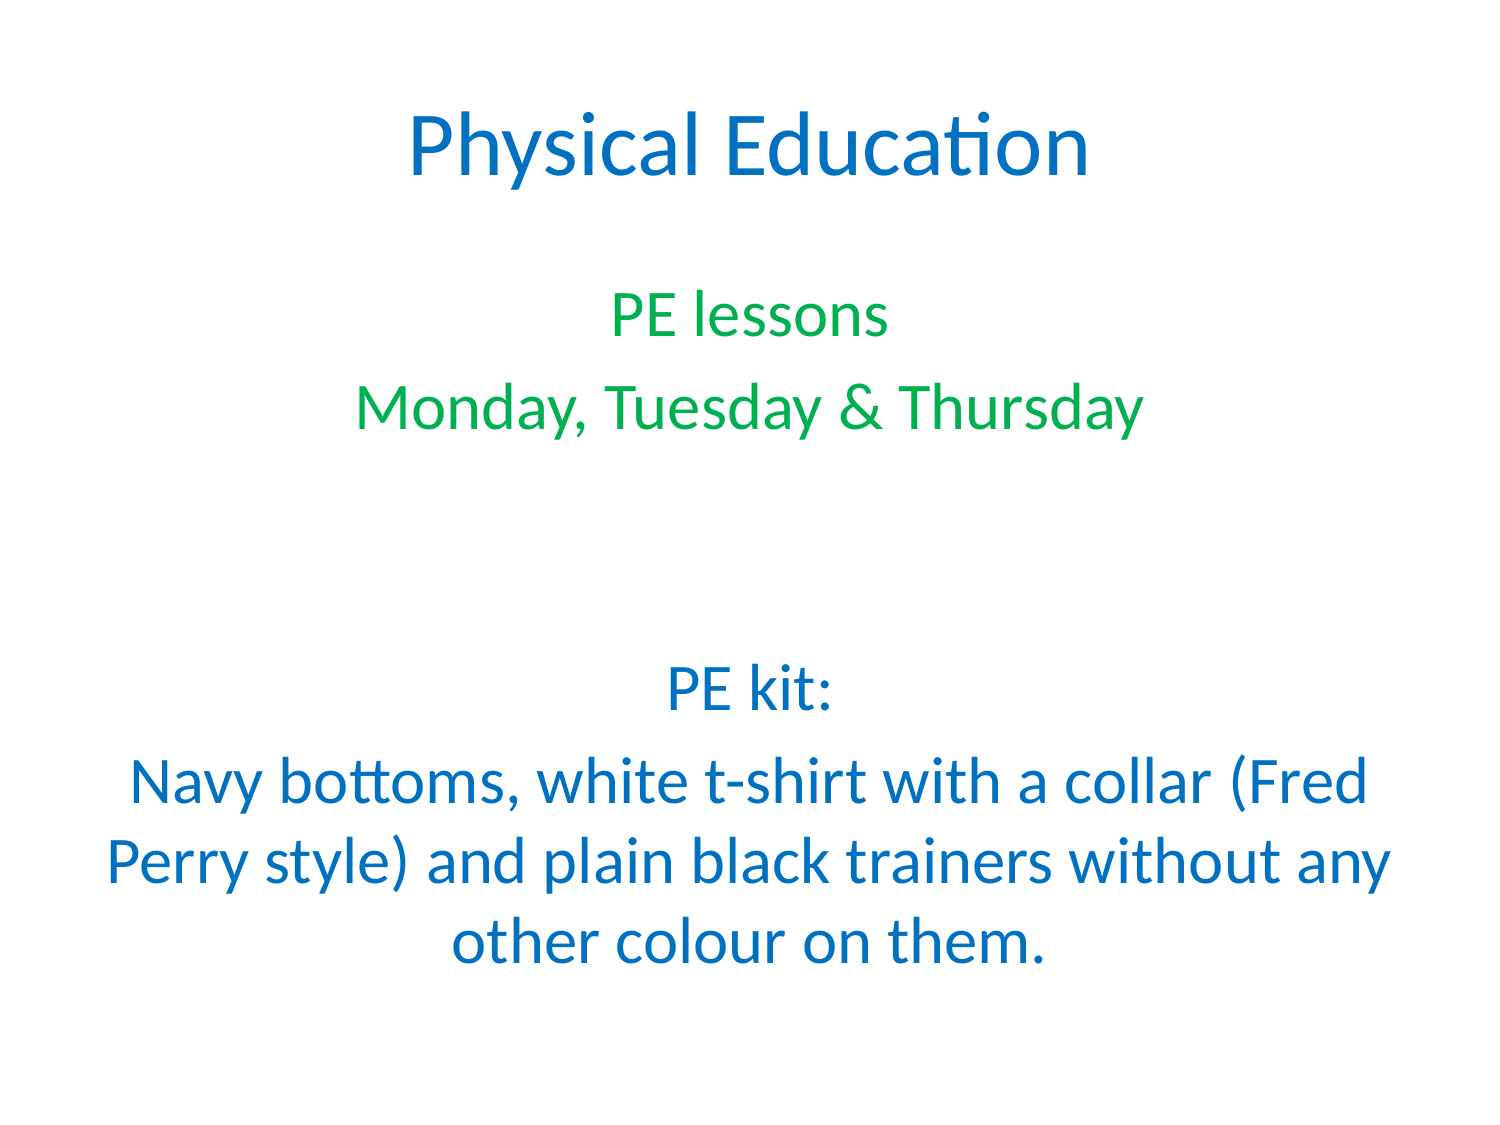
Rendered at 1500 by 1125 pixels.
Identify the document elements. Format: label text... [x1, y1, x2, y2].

list PE lessons Monday, Tuesday & Thursday PE kit: Navy bottoms, white t-shirt with a collar (Fred Perry style) and plain black trainers without any other colour on them. [74, 262, 1426, 1006]
title Physical Education [74, 44, 1426, 233]
